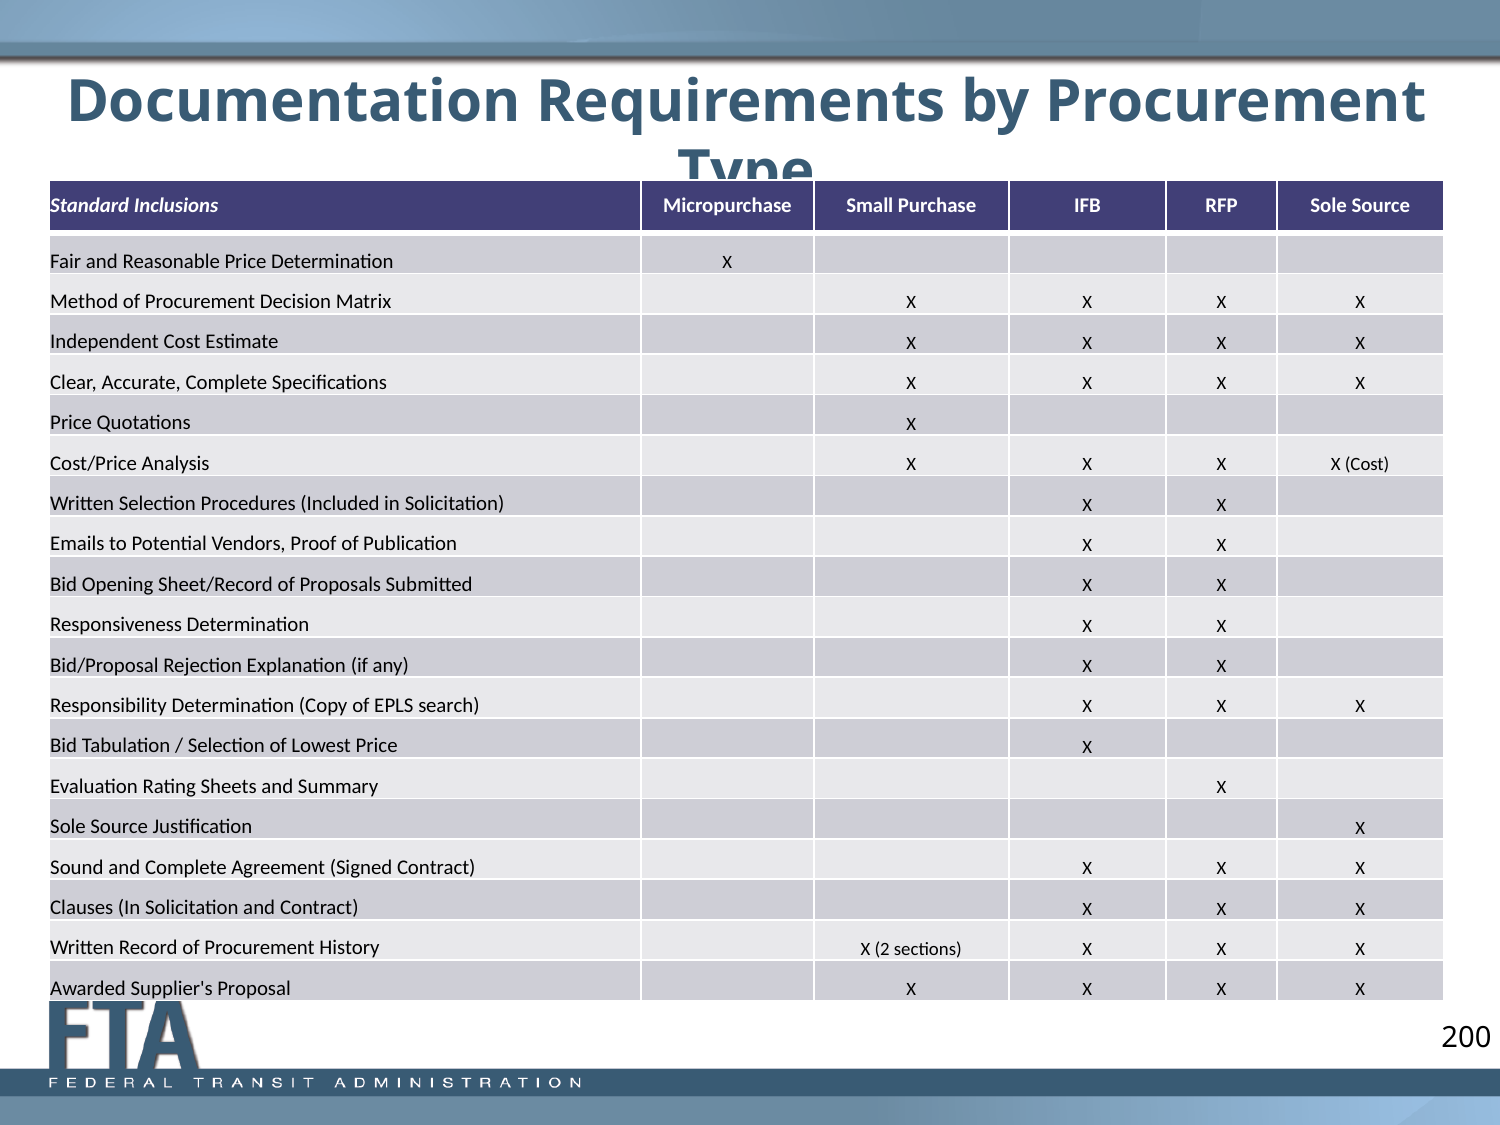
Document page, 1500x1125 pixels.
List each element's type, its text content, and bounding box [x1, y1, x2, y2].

table_header IFB [1010, 181, 1165, 230]
table_cell [1278, 759, 1443, 798]
table_cell X [815, 355, 1008, 394]
table_cell X [815, 315, 1008, 353]
table_cell Sound and Complete Agreement (Signed Contract) [50, 840, 640, 878]
table_cell X [1010, 274, 1165, 313]
table_header Standard Inclusions [50, 181, 640, 230]
table_cell X [1010, 880, 1165, 919]
table_cell Written Record of Procurement History [50, 921, 640, 959]
table_cell [642, 315, 813, 353]
table_cell Clauses (In Solicitation and Contract) [50, 880, 640, 919]
table_cell X [1010, 436, 1165, 475]
table_cell [642, 759, 813, 798]
table_cell [815, 638, 1008, 676]
table_cell X [1010, 961, 1165, 1000]
table_cell Clear, Accurate, Complete Specifications [50, 355, 640, 394]
table_cell Sole Source Justification [50, 799, 640, 838]
table_cell X [1167, 315, 1276, 353]
table_cell X [1278, 880, 1443, 919]
table_cell X [1167, 759, 1276, 798]
table_cell X [1278, 961, 1443, 1000]
table_cell X [815, 961, 1008, 1000]
table_cell [815, 840, 1008, 878]
table_cell [815, 557, 1008, 596]
table_cell Awarded Supplier's Proposal [50, 961, 640, 1000]
table_cell [642, 557, 813, 596]
table_cell X [1010, 678, 1165, 717]
table_cell [815, 719, 1008, 757]
table_cell [815, 476, 1008, 515]
table_cell Price Quotations [50, 395, 640, 434]
table_cell X [1167, 436, 1276, 475]
table_cell X [1278, 678, 1443, 717]
table_cell [642, 840, 813, 878]
table_cell Emails to Potential Vendors, Proof of Publication [50, 517, 640, 555]
table_cell Fair and Reasonable Price Determination [50, 236, 640, 273]
table_cell X [1167, 597, 1276, 636]
table_cell [642, 597, 813, 636]
table_cell [1278, 597, 1443, 636]
table_cell X [1278, 799, 1443, 838]
table_cell Bid Opening Sheet/Record of Proposals Submitted [50, 557, 640, 596]
table_cell X [1010, 840, 1165, 878]
table_cell Bid Tabulation / Selection of Lowest Price [50, 719, 640, 757]
table_cell [1278, 517, 1443, 555]
table_cell [642, 799, 813, 838]
table_cell [1278, 638, 1443, 676]
table_cell [1167, 236, 1276, 273]
table_cell [1167, 719, 1276, 757]
table_cell X [815, 436, 1008, 475]
table_header Sole Source [1278, 181, 1443, 230]
table_cell [642, 395, 813, 434]
table_cell X [1010, 517, 1165, 555]
table_cell [642, 517, 813, 555]
table_cell X [1167, 355, 1276, 394]
table_cell [1010, 759, 1165, 798]
table_cell [642, 274, 813, 313]
table_cell [815, 236, 1008, 273]
table_cell [815, 517, 1008, 555]
table_cell X [1167, 274, 1276, 313]
table_cell [642, 678, 813, 717]
table_cell X [1167, 476, 1276, 515]
table_cell X [1010, 719, 1165, 757]
table_cell [815, 759, 1008, 798]
table_cell X [1278, 274, 1443, 313]
table_cell [1278, 395, 1443, 434]
table_cell [815, 880, 1008, 919]
table_header Micropurchase [642, 181, 813, 230]
table_cell X [1010, 921, 1165, 959]
table_cell X [1278, 355, 1443, 394]
table_cell [642, 921, 813, 959]
table_cell X [1167, 840, 1276, 878]
table_cell [815, 597, 1008, 636]
table_cell X (Cost) [1278, 436, 1443, 475]
table_cell [1010, 395, 1165, 434]
table_cell Method of Procurement Decision Matrix [50, 274, 640, 313]
table_cell [815, 678, 1008, 717]
picture [0, 0, 1500, 75]
table_cell X [1278, 840, 1443, 878]
table_cell [1167, 799, 1276, 838]
table_cell X [1167, 517, 1276, 555]
table_cell [1010, 236, 1165, 273]
table_cell [1278, 719, 1443, 757]
table_cell Written Selection Procedures (Included in Solicitation) [50, 476, 640, 515]
table_cell [1278, 557, 1443, 596]
table_cell [1167, 395, 1276, 434]
table_cell [642, 476, 813, 515]
table_cell X [1010, 557, 1165, 596]
table_cell X [1167, 678, 1276, 717]
table_cell X [1010, 597, 1165, 636]
picture [0, 992, 1500, 1125]
table_header Small Purchase [815, 181, 1008, 230]
table_cell X [1278, 921, 1443, 959]
table_cell X [642, 236, 813, 273]
table_cell Cost/Price Analysis [50, 436, 640, 475]
table_cell X [1167, 880, 1276, 919]
title Documentation Requirements by Procurement Type [48, 86, 1444, 179]
table_cell [642, 961, 813, 1000]
table_cell X [1278, 315, 1443, 353]
table_cell [1278, 476, 1443, 515]
table_cell Responsiveness Determination [50, 597, 640, 636]
table_cell X [1167, 557, 1276, 596]
table_cell X [1167, 961, 1276, 1000]
table_cell [815, 799, 1008, 838]
table_cell X [1167, 921, 1276, 959]
table_cell [642, 638, 813, 676]
table_cell [642, 719, 813, 757]
table_cell X [1010, 638, 1165, 676]
table_cell X [1010, 476, 1165, 515]
table_cell Bid/Proposal Rejection Explanation (if any) [50, 638, 640, 676]
table_cell Evaluation Rating Sheets and Summary [50, 759, 640, 798]
table_cell [642, 436, 813, 475]
table_cell X [1010, 355, 1165, 394]
table_header RFP [1167, 181, 1276, 230]
table_cell X [815, 274, 1008, 313]
table_cell Responsibility Determination (Copy of EPLS search) [50, 678, 640, 717]
table_cell [1278, 236, 1443, 273]
table_cell Independent Cost Estimate [50, 315, 640, 353]
table_cell [1010, 799, 1165, 838]
table_cell X [815, 395, 1008, 434]
table_cell X (2 sections) [815, 921, 1008, 959]
table_cell [642, 880, 813, 919]
table_cell [642, 355, 813, 394]
table_cell X [1010, 315, 1165, 353]
table_cell X [1167, 638, 1276, 676]
